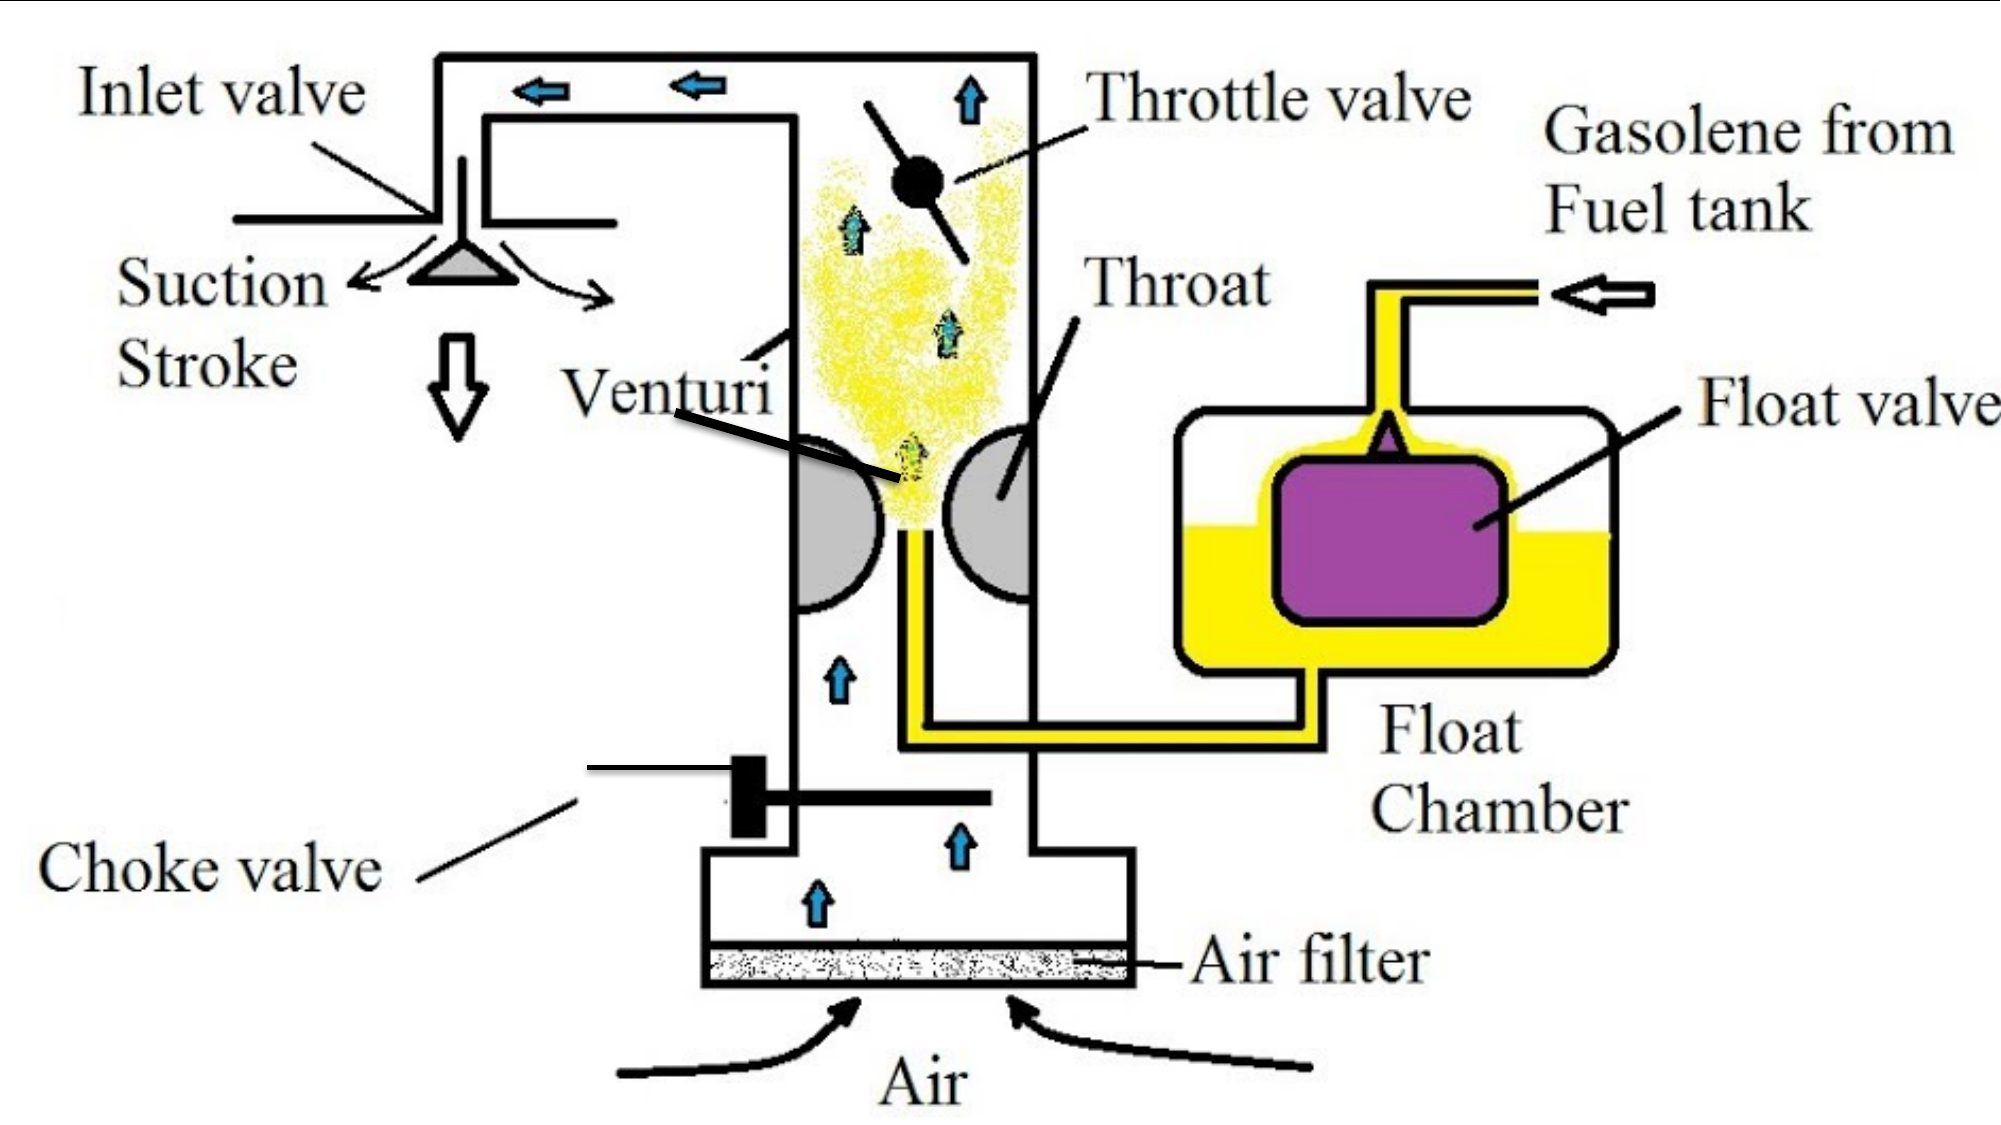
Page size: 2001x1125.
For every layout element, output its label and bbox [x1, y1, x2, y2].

text_box [0, 0, 2000, 1125]
